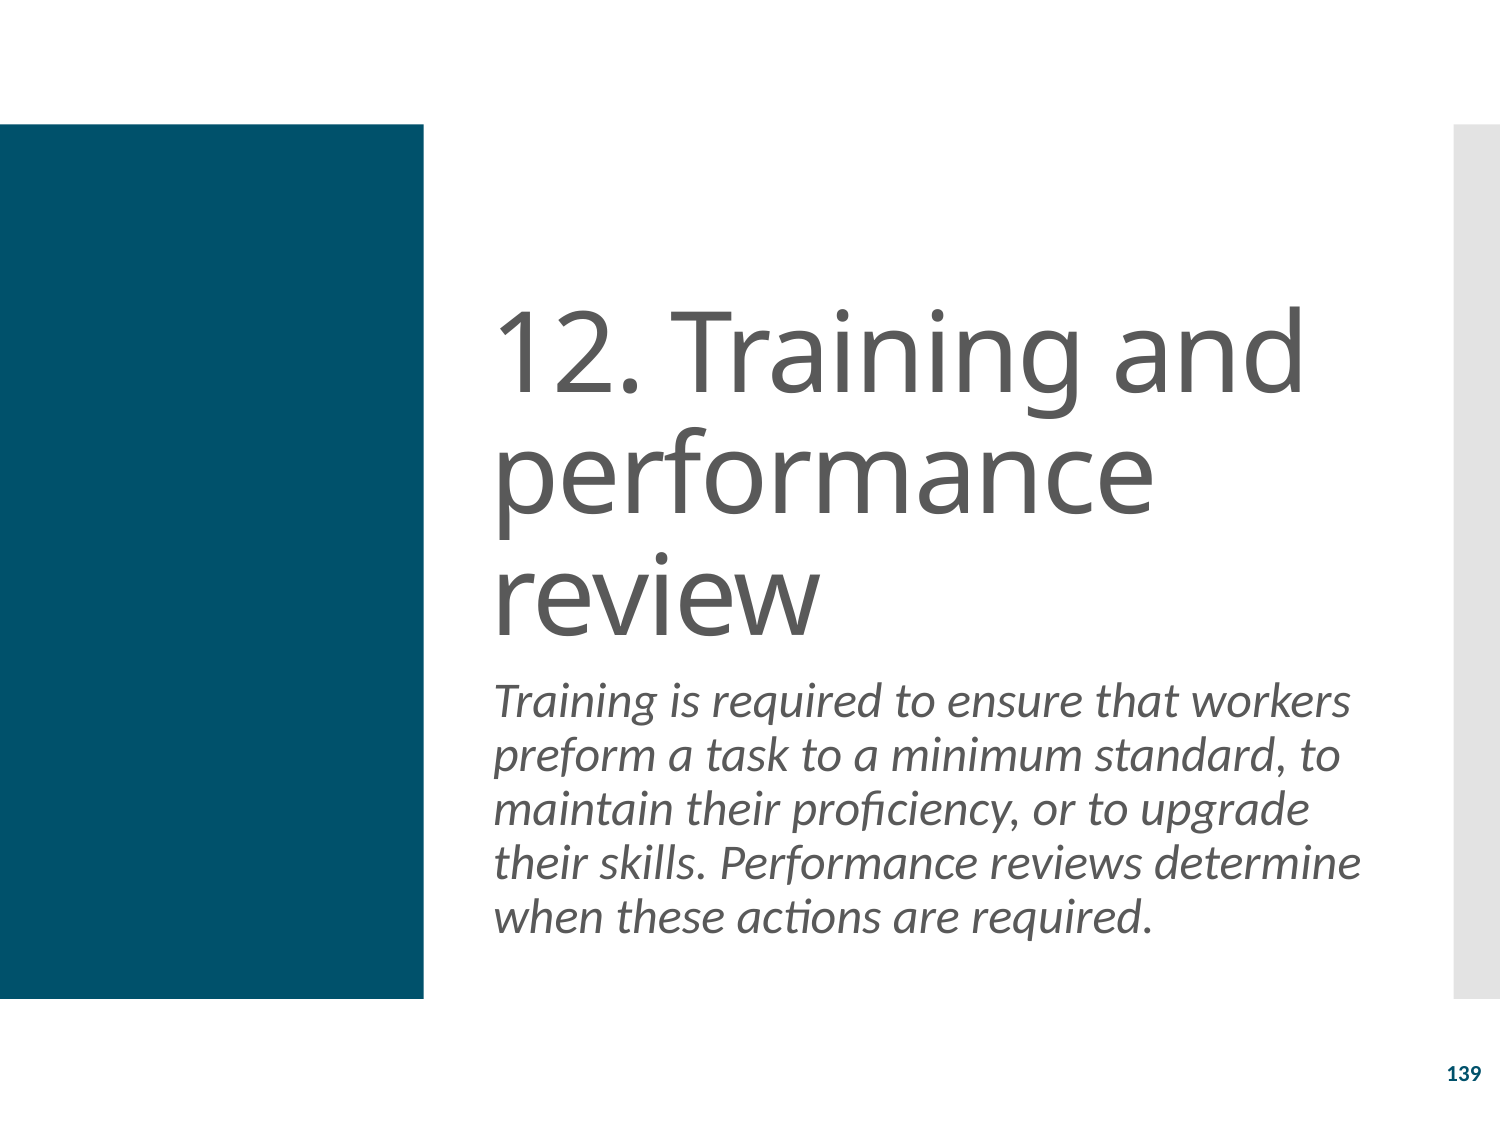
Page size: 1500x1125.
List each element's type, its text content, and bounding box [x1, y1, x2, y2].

list Training is required to ensure that workers preform a task to a minimum standard, to maintain their proficiency, or to upgrade their skills. Performance reviews determine when these actions are required. [478, 667, 1379, 987]
title 12. Training and performance review [475, 213, 1376, 668]
slide_number 139 [1308, 1042, 1497, 1103]
